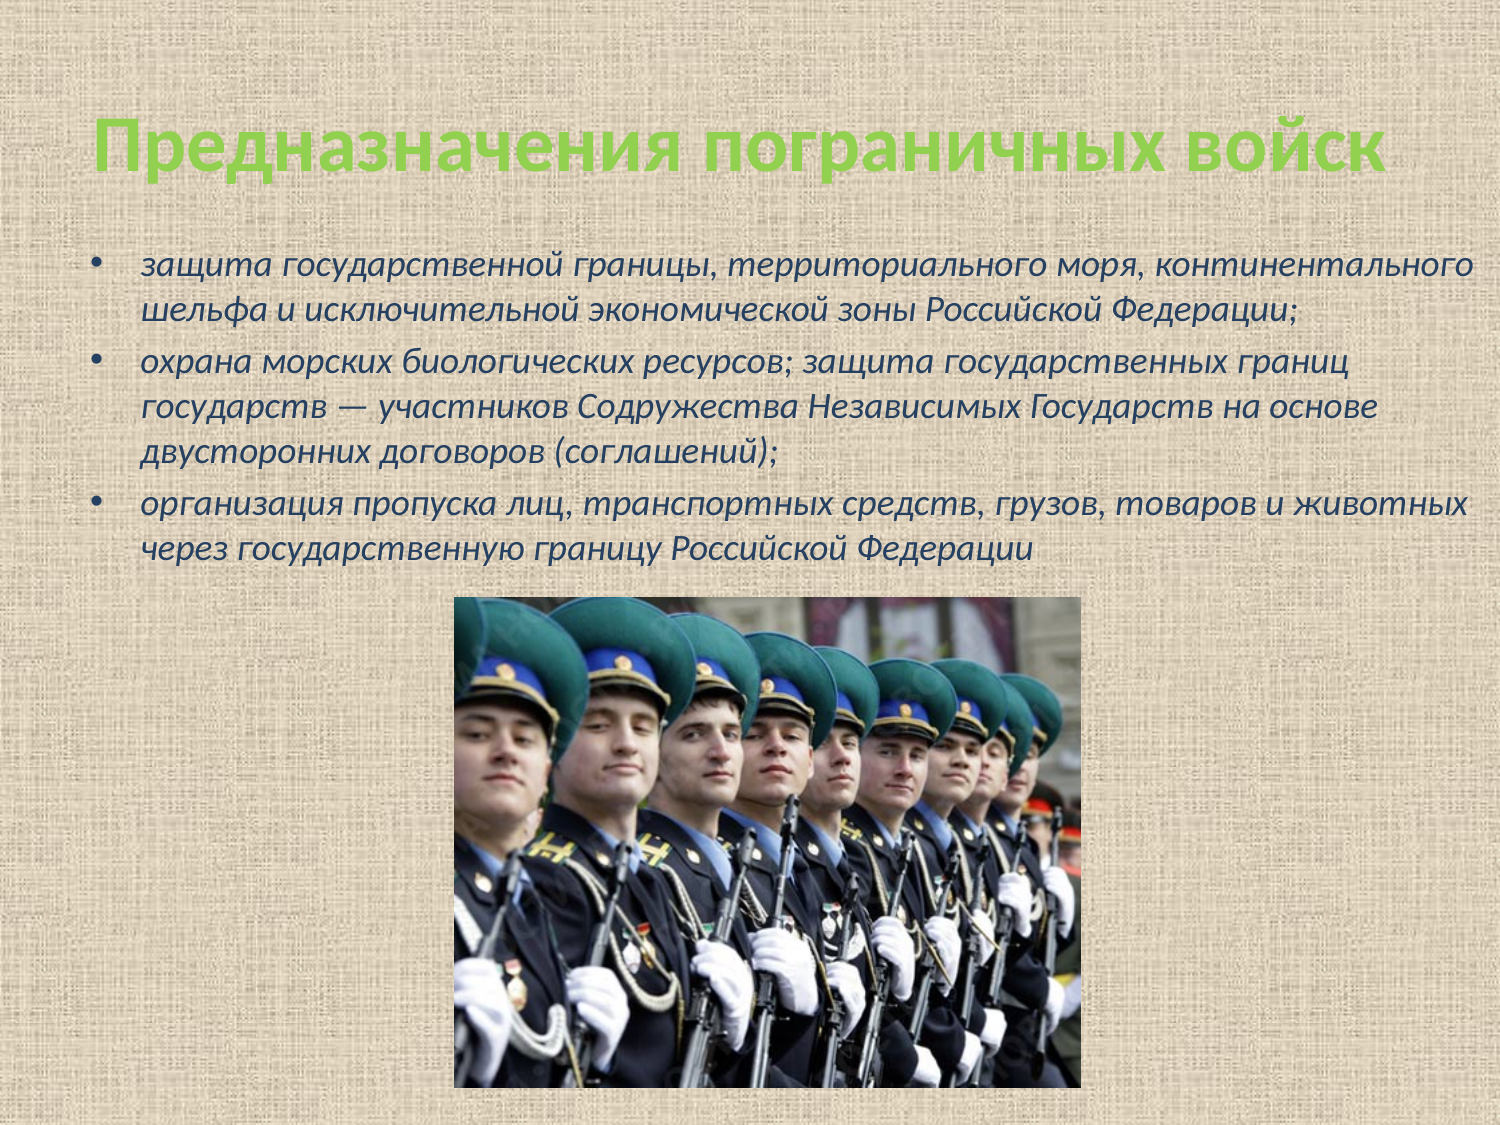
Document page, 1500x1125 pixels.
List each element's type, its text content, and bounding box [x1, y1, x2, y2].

picture [0, 0, 1500, 1125]
list защита государственной границы, территориального моря, континентального шельфа и исключительной экономической зоны Российской Федерации; охрана морских биологических ресурсов; защита государственных границ государств — участников Содружества Независимых Государств на основе двусторонних договоров (соглашений); организация пропуска лиц, транспортных средств, грузов, товаров и животных через государственную границу Российской Федерации [75, 231, 1500, 669]
title Предназначения пограничных войск [75, 45, 1425, 231]
